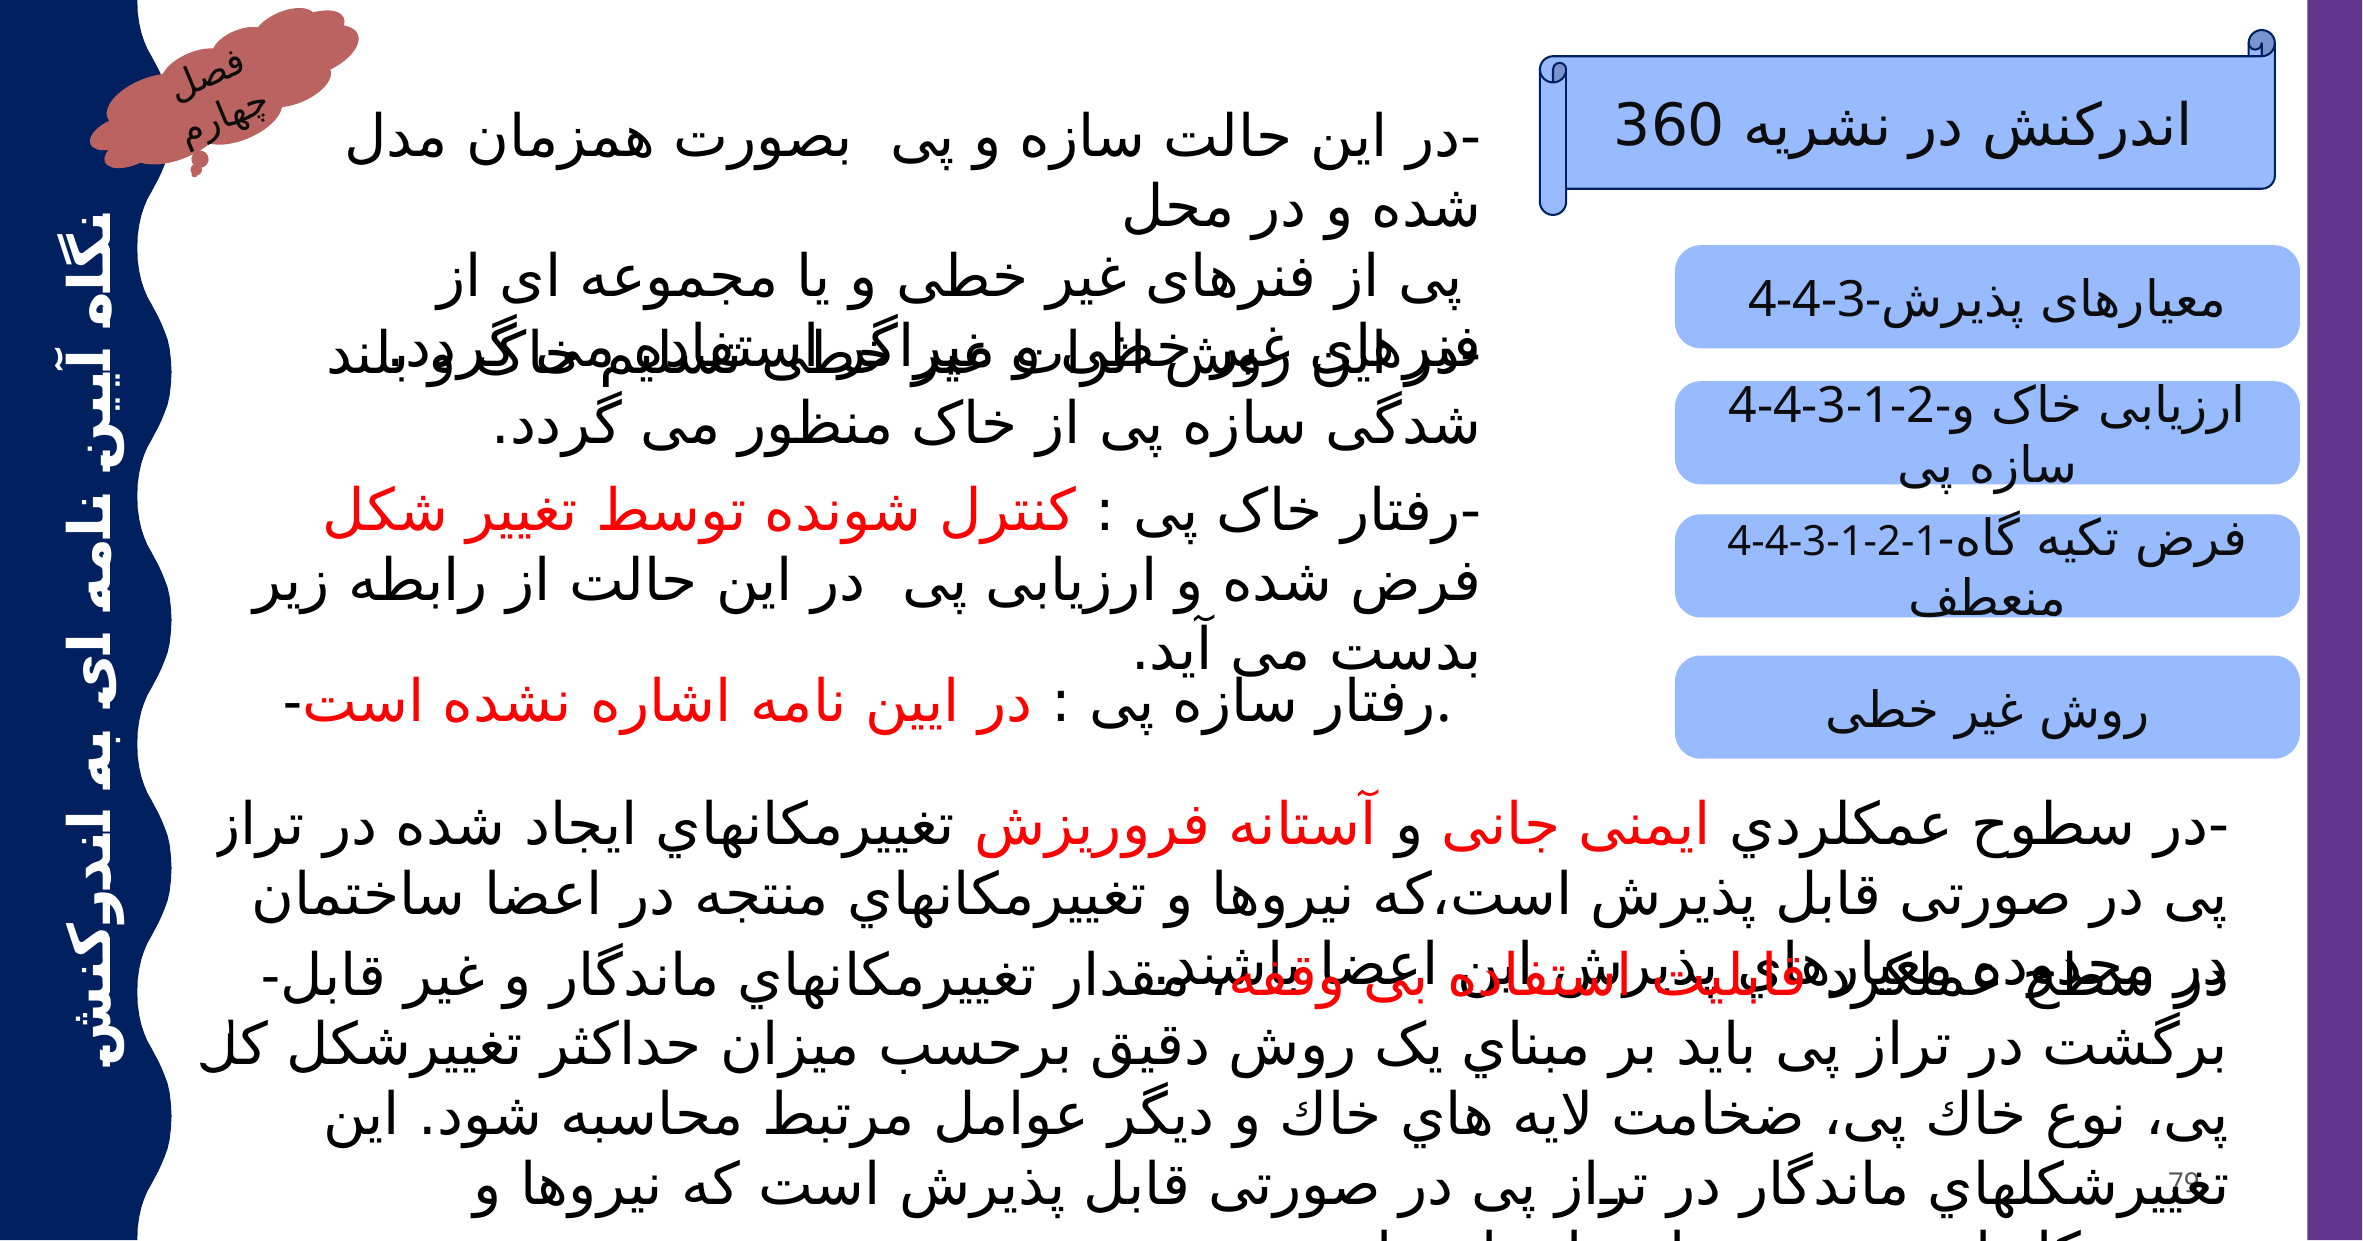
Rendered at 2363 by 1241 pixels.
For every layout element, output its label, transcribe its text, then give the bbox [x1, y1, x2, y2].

text_box 4-4-3-1-2-1-فرض تکیه گاه منعطف [1673, 513, 2301, 619]
text_box 4-4-3-معیارهای پذیرش [1673, 244, 2301, 350]
text_box -در سطوح عمکلردي ایمنی جانی و آستانه فروریزش تغییرمکانهاي ایجاد شده در تراز پی در صورتی قابل پذیرش است،که نیروها و تغییرمکانهاي منتجه در اعضا ساختمان در محدوده معیارهاي پذیرش این اعضا باشند. [235, 779, 2245, 929]
text_box فصل چهارم [88, 7, 360, 144]
text_box -در این روش اثرات غیر خطی تسلیم خاک و بلند شدگی سازه پی از خاک منظور می گردد. [235, 307, 1497, 463]
slide_number 79 [1668, 1152, 2215, 1216]
text_box -رفتار سازه پی : در ایین نامه اشاره نشده است. [235, 655, 1497, 741]
text_box -در سطح عملکرد قابلیت استفاده بی وقفه، مقدار تغییرمکانهاي ماندگار و غیر قابل برگشت در تراز پی باید بر مبناي یک روش دقیق برحسب میزان حداکثر تغییرشکل کل پی، نوع خاك پی، ضخامت لایه هاي خاك و دیگر عوامل مرتبط محاسبه شود. این تغییرشکلهاي ماندگار در تراز پی در صورتی قابل پذیرش است که نیروها و تغییرمکانهاي منتجه در اعضا ساختمان در محدوده عملکرد قابلیت استفاده بی وقفه باشند. [164, 929, 2245, 1241]
text_box -در این حالت سازه و پی بصورت همزمان مدل شده و در محل پی از فنرهای غیر خطی و یا مجموعه ای از فنرهای غیر خطی و میراگر استفاده می گردد. [263, 91, 1497, 386]
text_box نگاه آیین نامه ای به اندرکنش خاک سازه [9, 141, 235, 1082]
text_box -رفتار خاک پی : کنترل شونده توسط تغییر شکل فرض شده و ارزیابی پی در این حالت از رابطه زیر بدست می آید. [235, 464, 1497, 655]
text_box 4-4-3-1-2-ارزیابی خاک و سازه پی [1673, 380, 2301, 486]
text_box روش غیر خطی [1673, 654, 2301, 760]
text_box اندرکنش در نشریه 360 [1538, 28, 2276, 216]
